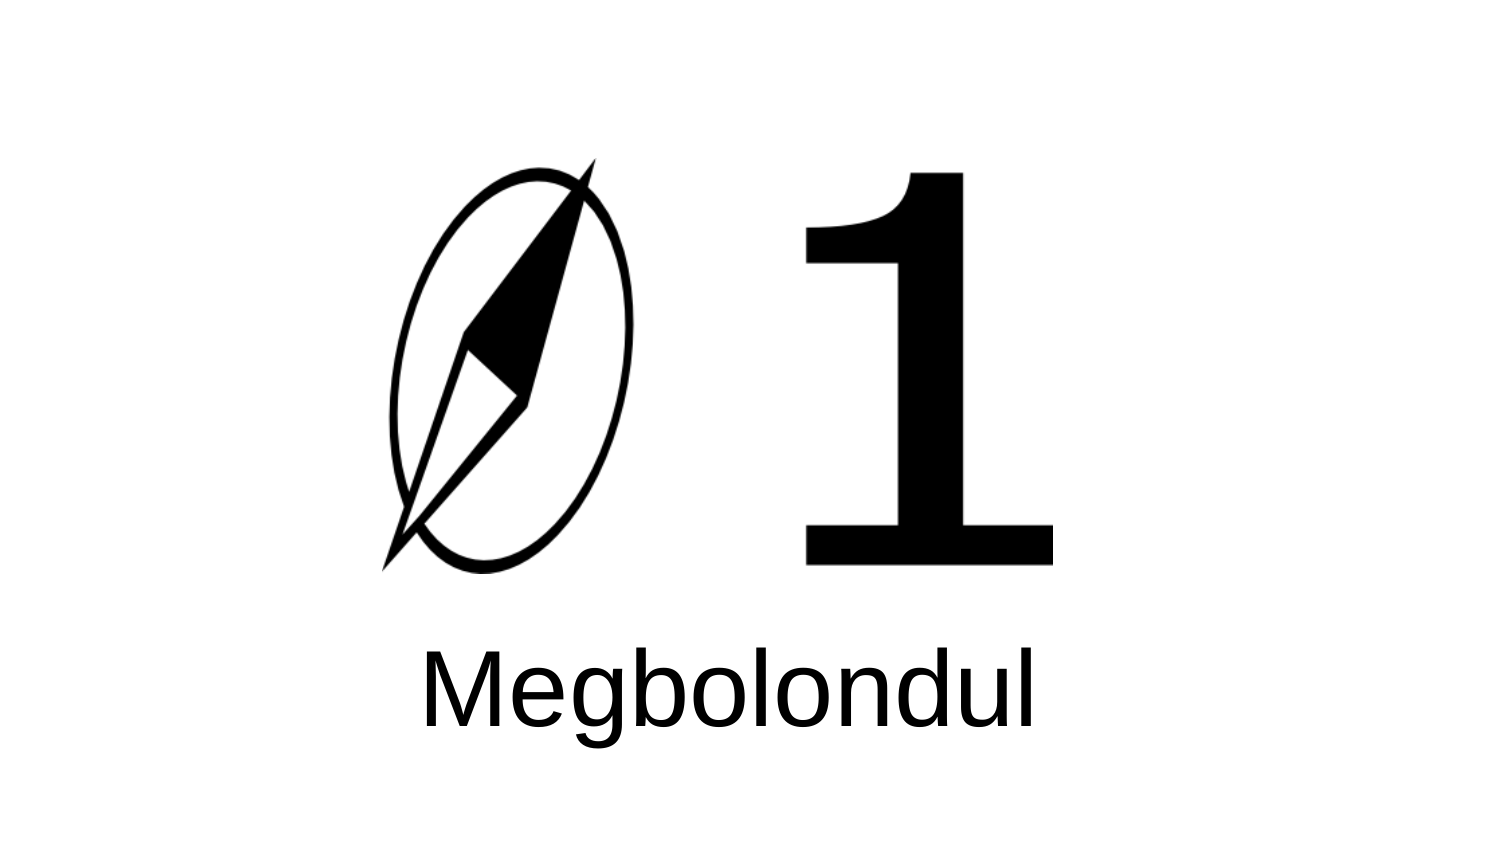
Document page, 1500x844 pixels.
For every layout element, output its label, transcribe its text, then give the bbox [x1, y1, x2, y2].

picture [382, 158, 1053, 575]
title Megbolondul [30, 426, 1428, 764]
